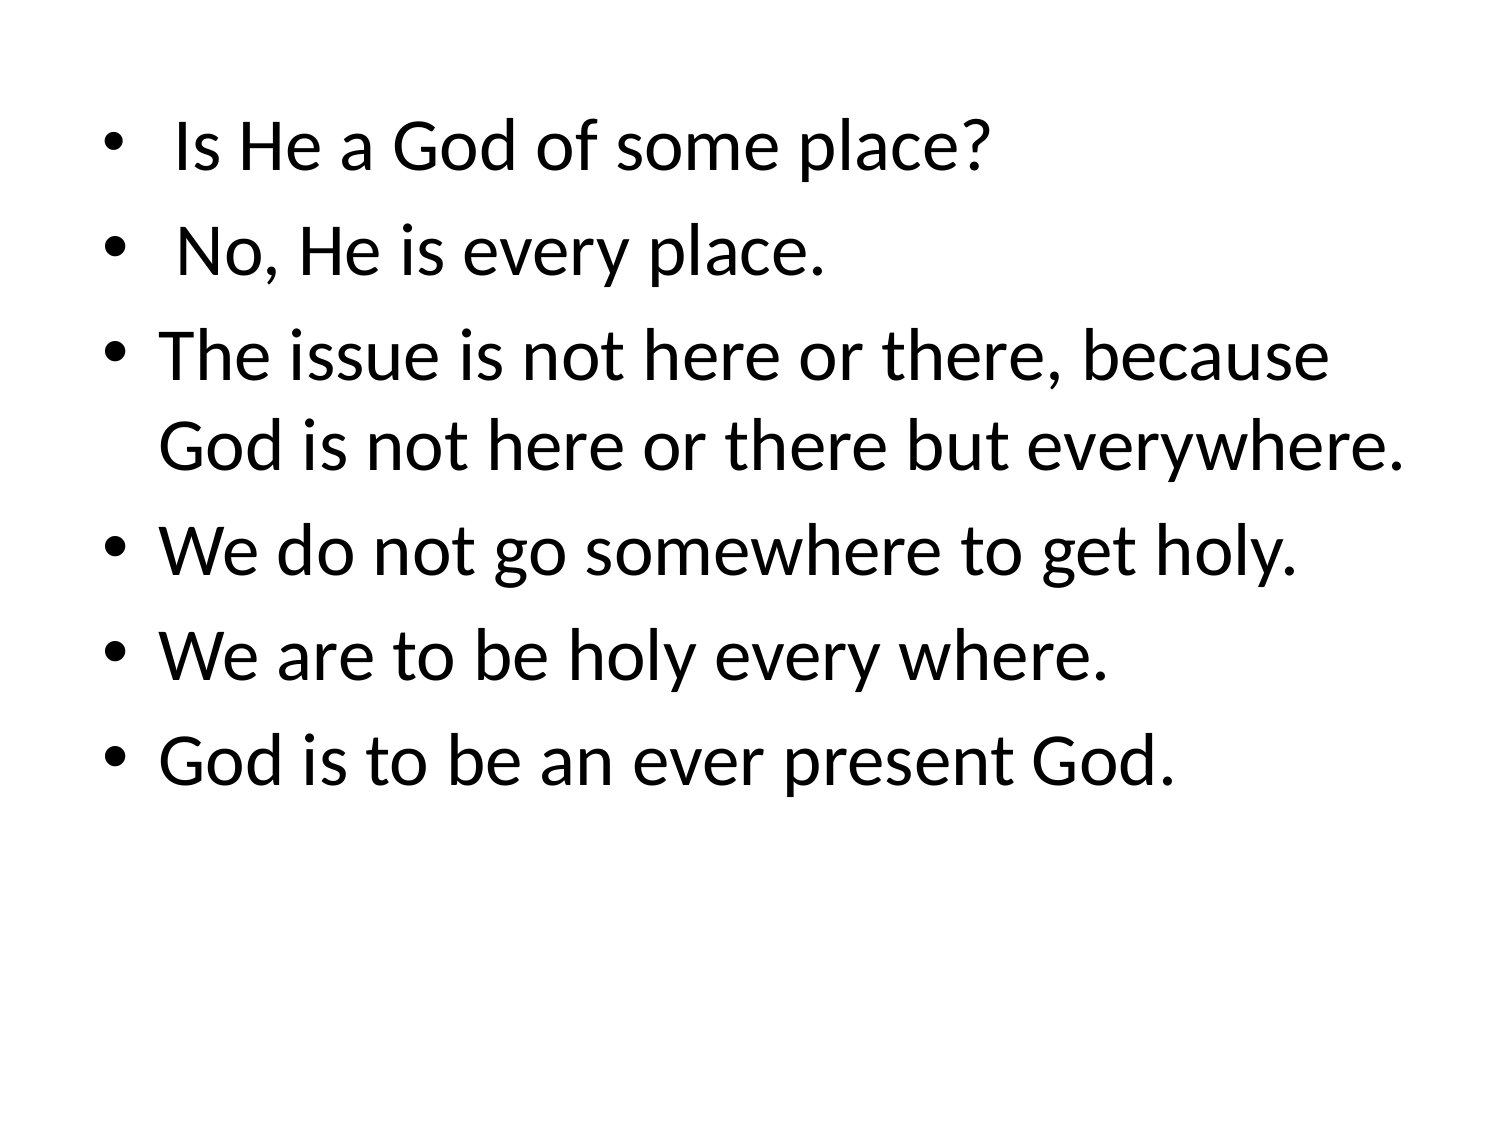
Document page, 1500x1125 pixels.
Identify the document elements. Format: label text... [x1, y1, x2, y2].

list Is He a God of some place? No, He is every place. The issue is not here or there, because God is not here or there but everywhere. We do not go somewhere to get holy. We are to be holy every where. God is to be an ever present God. [87, 87, 1450, 1025]
